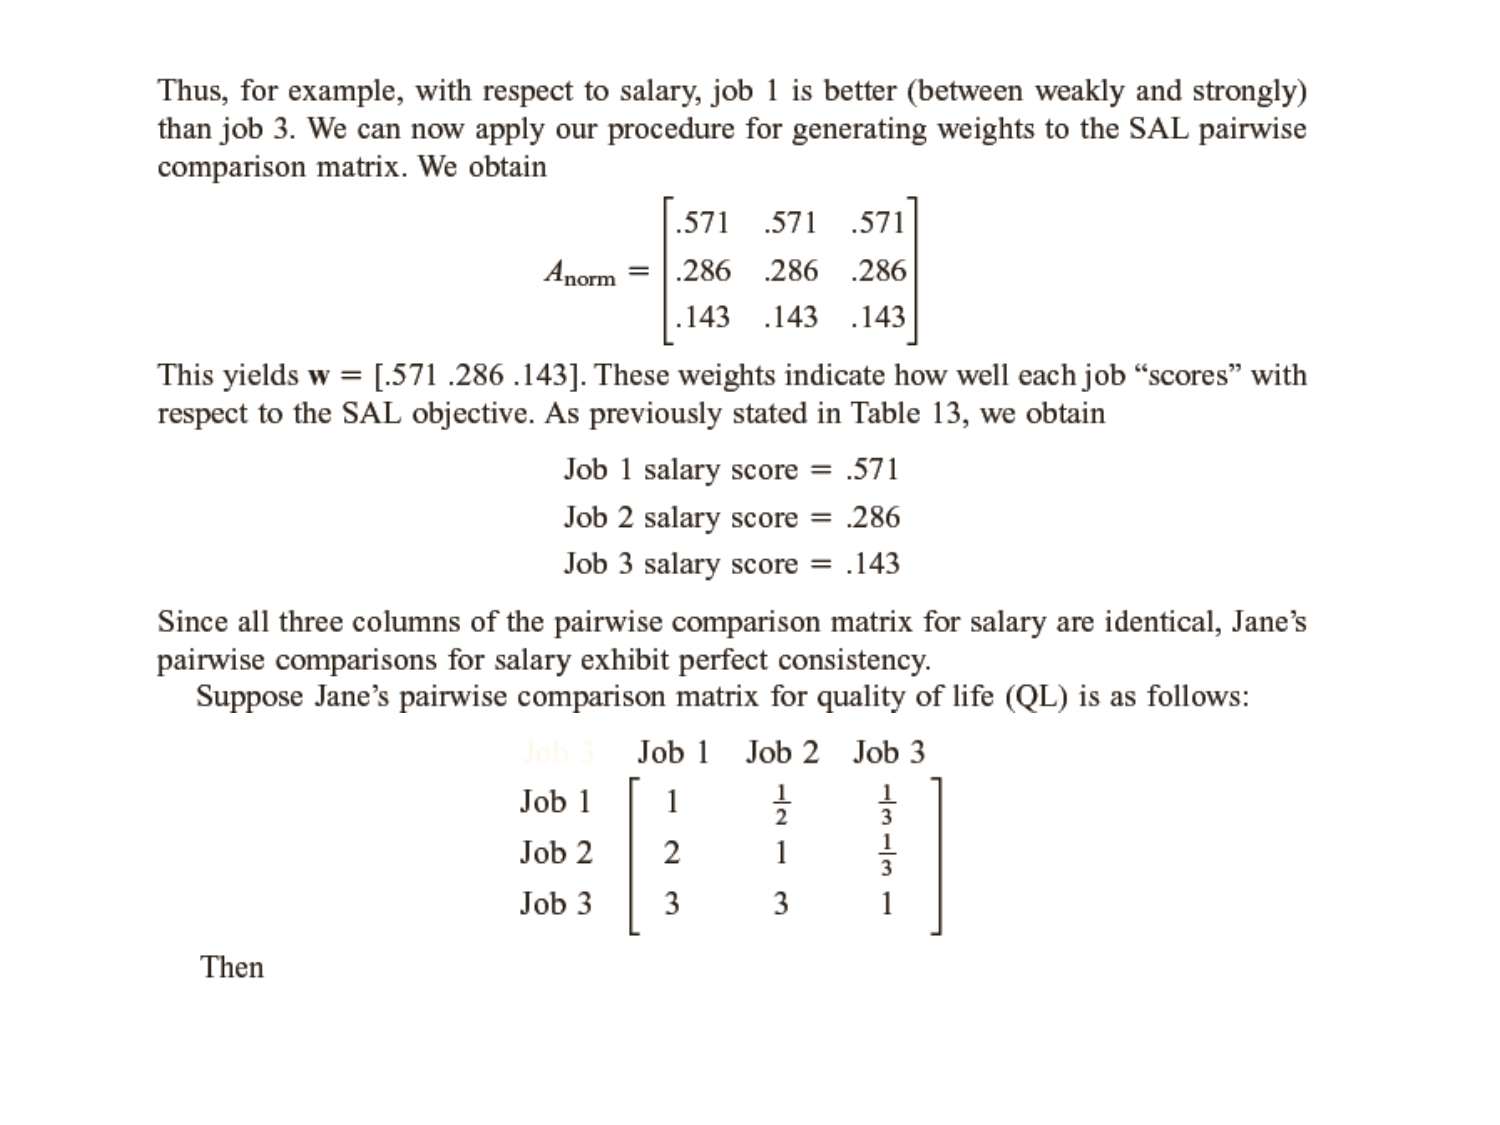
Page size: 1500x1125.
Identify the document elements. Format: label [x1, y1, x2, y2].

picture [512, 737, 956, 951]
picture [199, 949, 269, 988]
picture [154, 70, 1313, 713]
